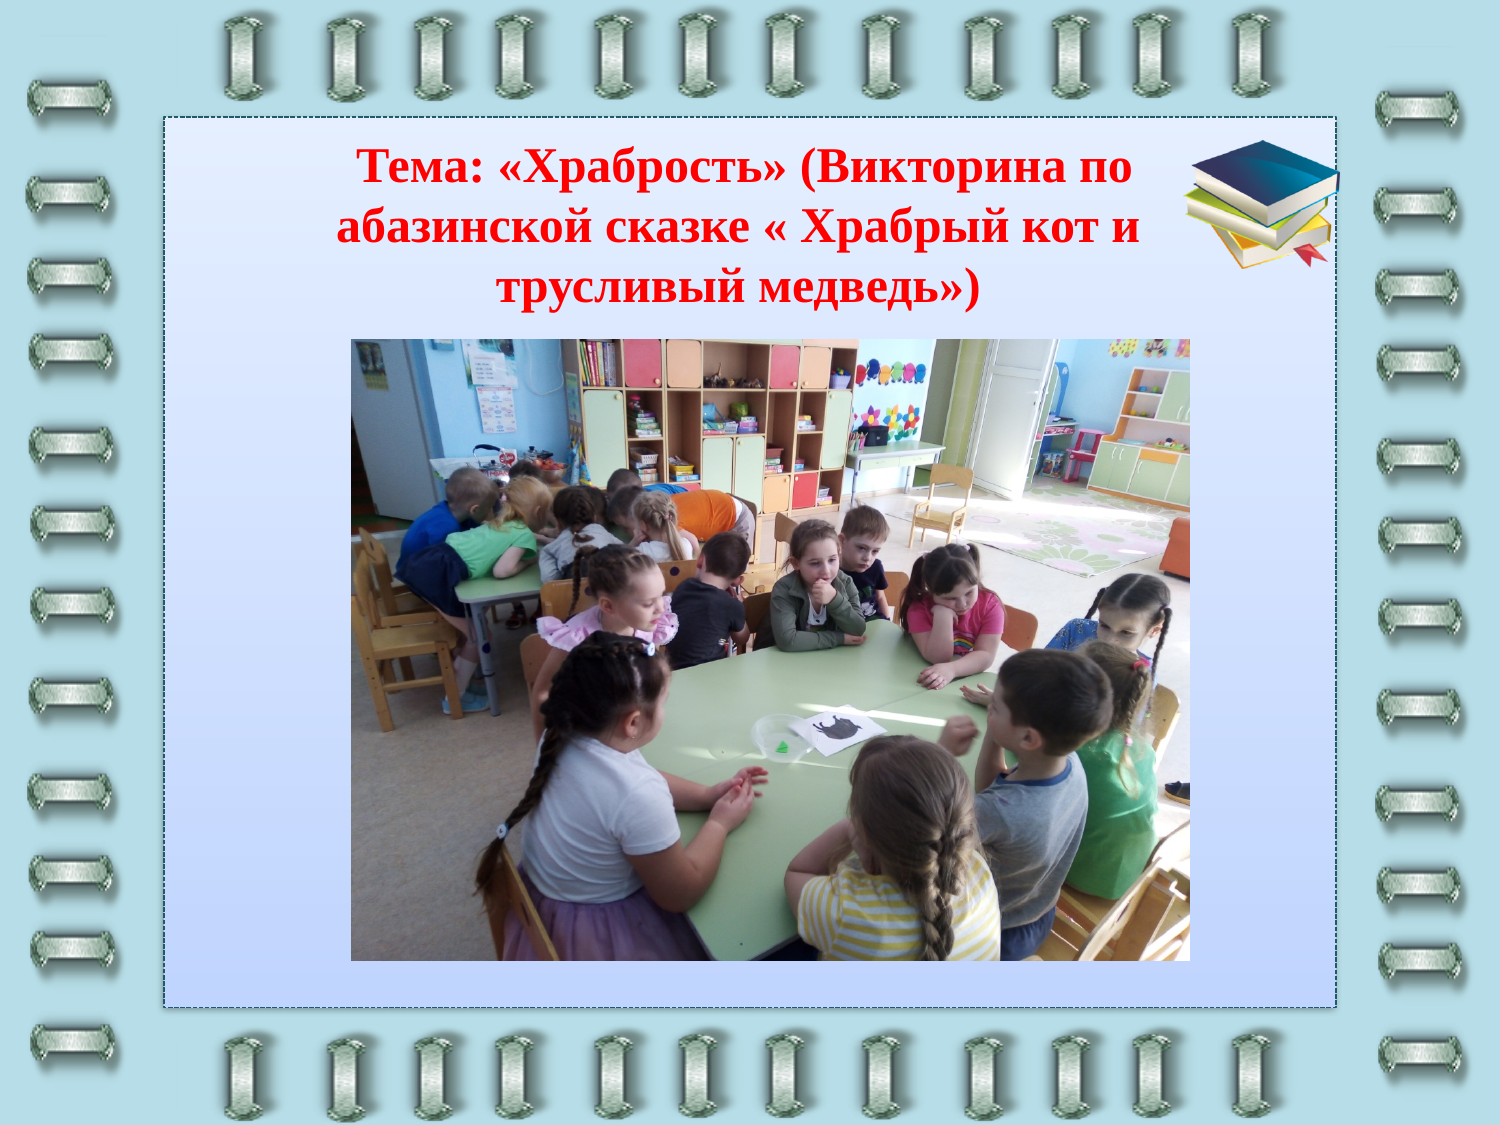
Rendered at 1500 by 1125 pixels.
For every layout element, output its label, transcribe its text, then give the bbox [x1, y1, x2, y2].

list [351, 339, 1190, 962]
picture [23, 35, 129, 1090]
picture [177, 1021, 1300, 1124]
picture [177, 0, 1300, 104]
picture [1371, 46, 1476, 1102]
picture [1183, 140, 1340, 269]
title Тема: «Храбрость» (Викторина по абазинской сказке « Храбрый кот и трусливый медведь») [210, 128, 1266, 317]
